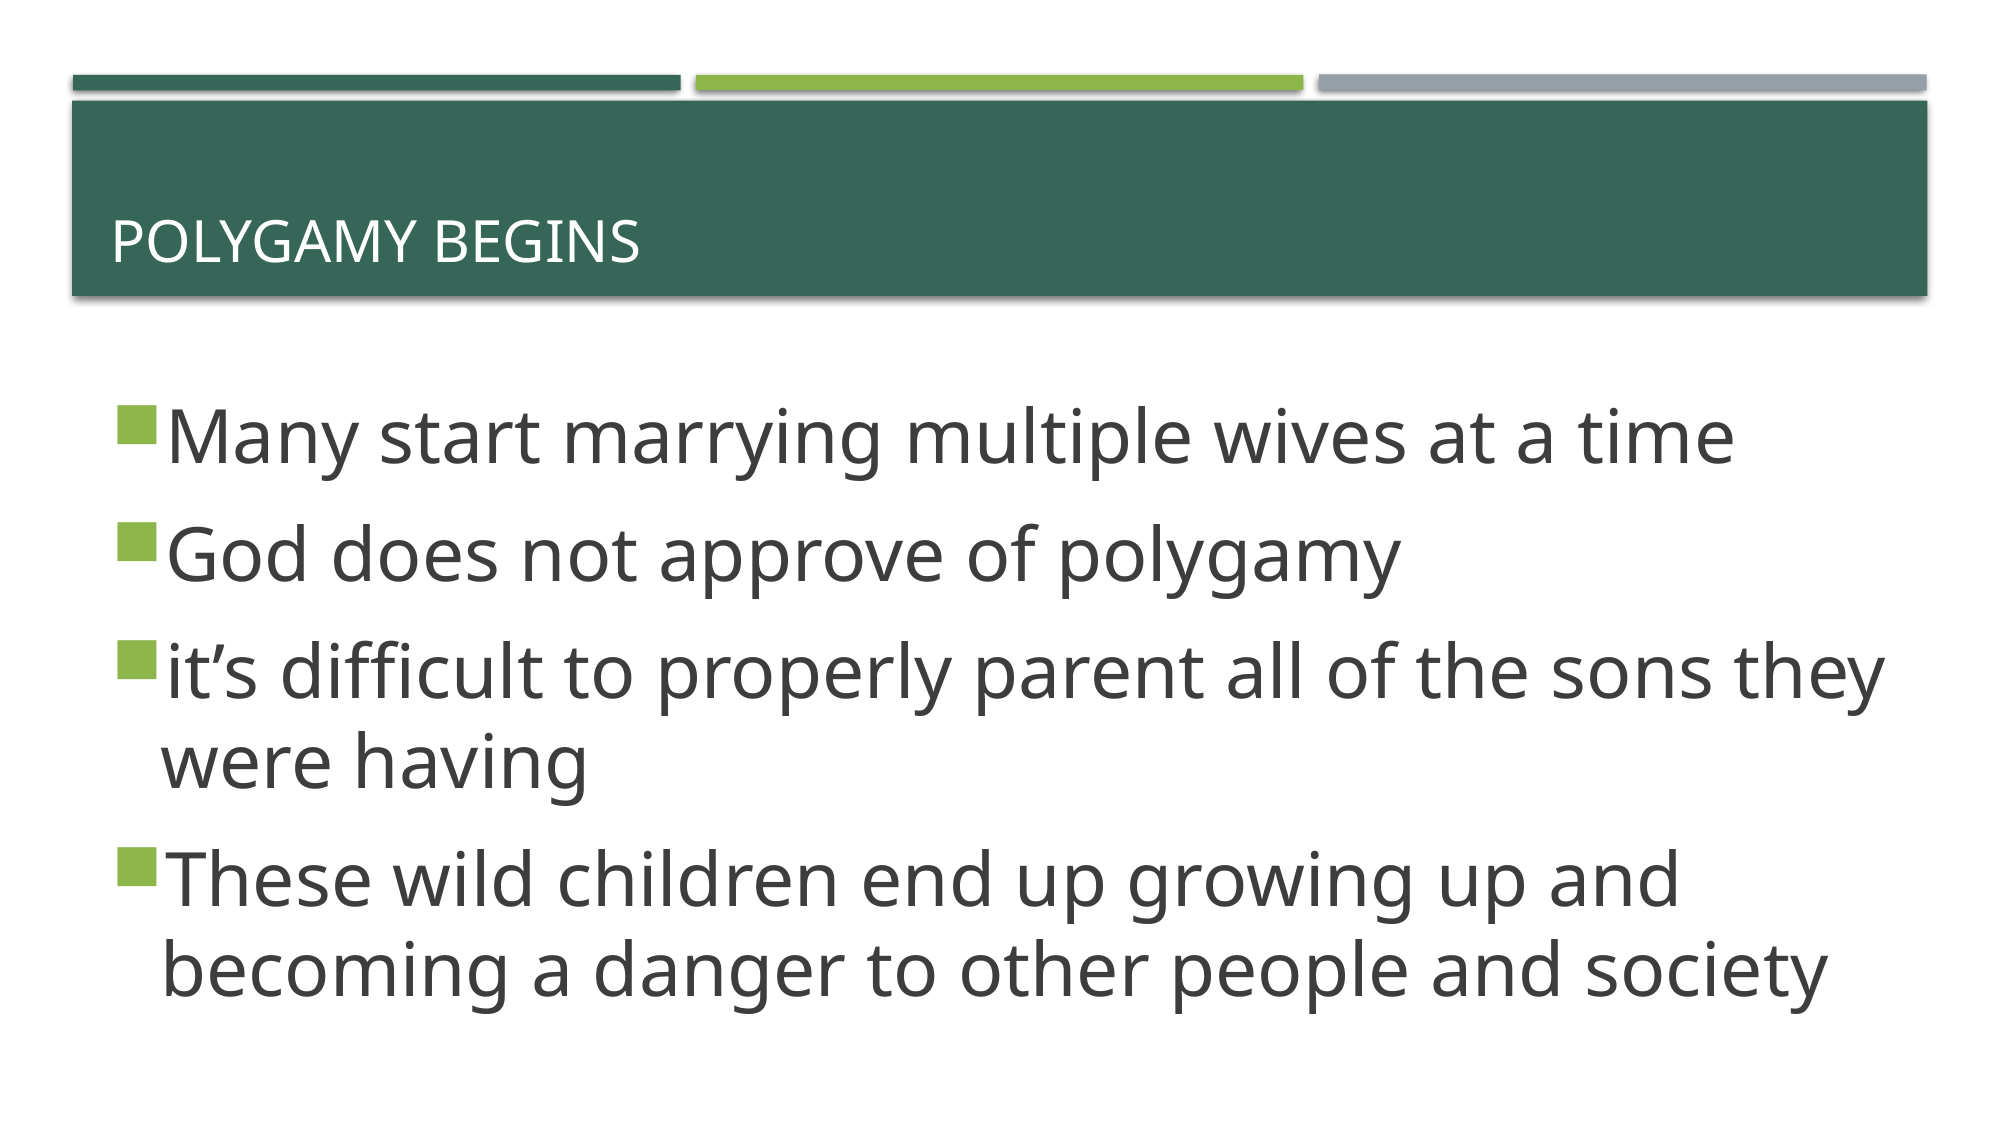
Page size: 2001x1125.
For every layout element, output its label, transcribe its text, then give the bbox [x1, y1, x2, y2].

title Polygamy begins [95, 115, 1905, 282]
list Many start marrying multiple wives at a time God does not approve of polygamy it’s difficult to properly parent all of the sons they were having These wild children end up growing up and becoming a danger to other people and society [95, 357, 1905, 1108]
